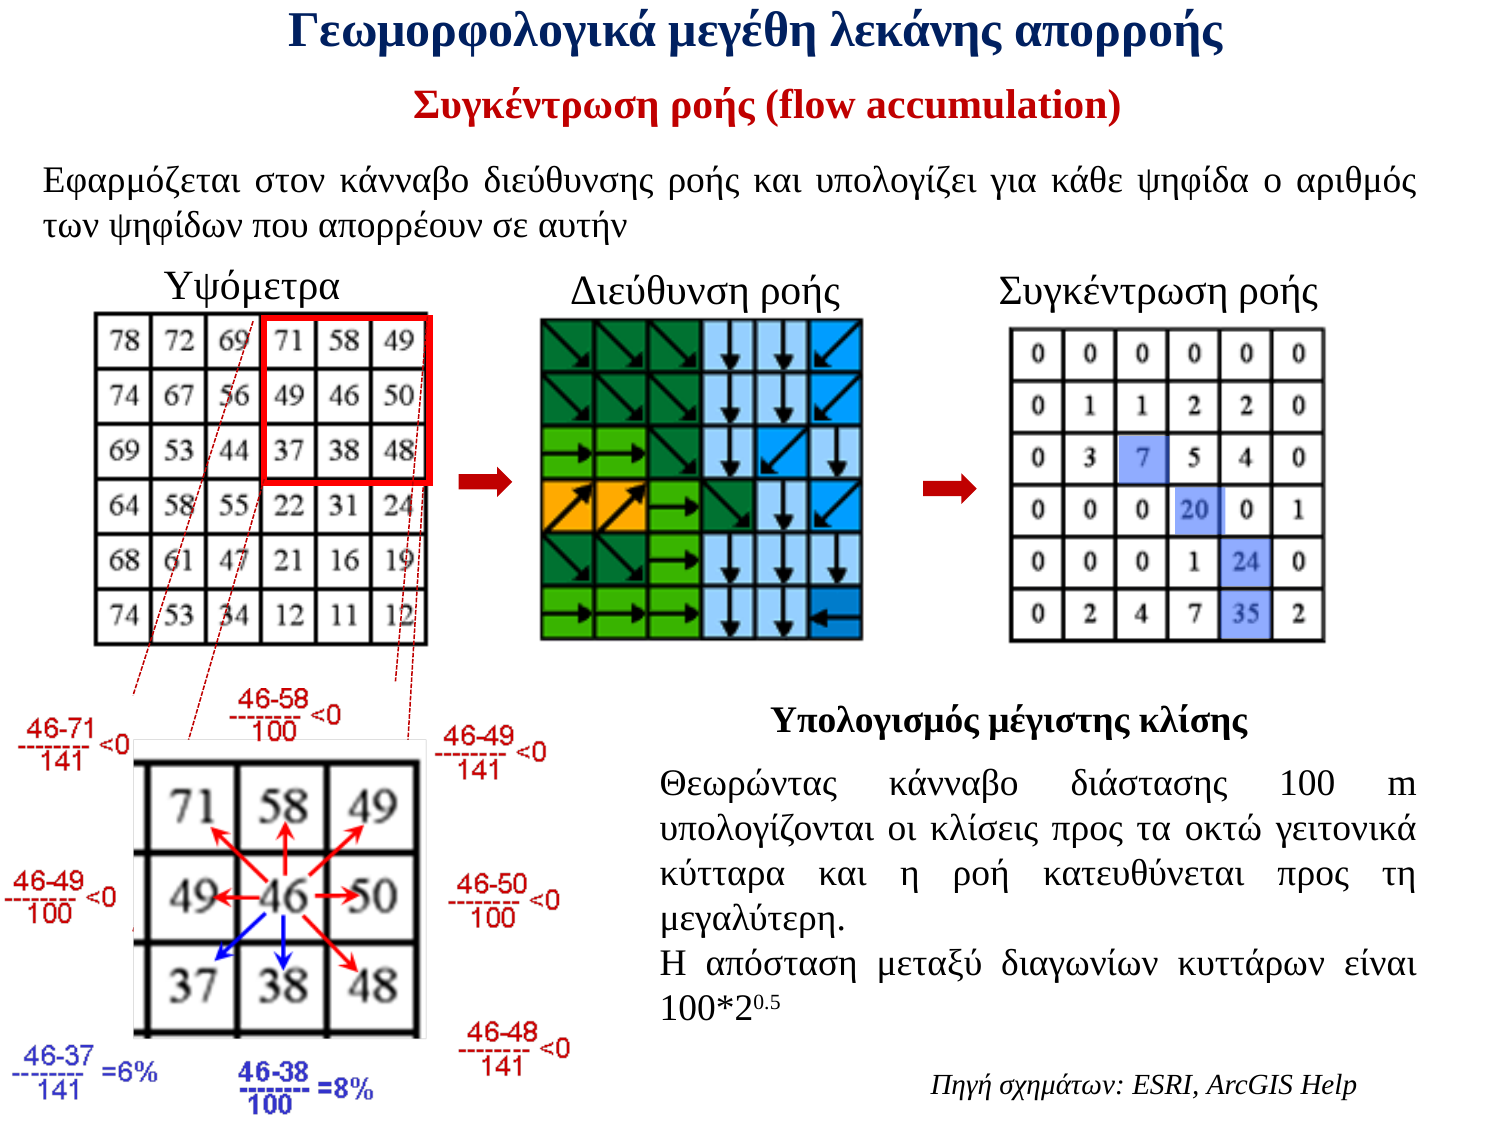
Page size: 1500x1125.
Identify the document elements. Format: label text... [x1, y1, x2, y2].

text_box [132, 478, 265, 686]
text_box Γεωμορφολογικά μεγέθη λεκάνης απορροής [4, 0, 1500, 65]
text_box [395, 487, 424, 686]
text_box Πηγή σχημάτων: ESRI, ArcGIS Help [915, 1058, 1373, 1108]
picture [76, 299, 465, 648]
text_box Συγκέντρωση ροής (flow accumulation) [366, 69, 1169, 134]
picture [987, 319, 1350, 648]
text_box Εφαρμόζεται στον κάνναβο διεύθυνσης ροής και υπολογίζει για κάθε ψηφίδα ο αριθμός των ψηφίδων που απορρέουν σε αυτήν [27, 148, 1432, 253]
text_box Υψόμετρα [148, 253, 482, 316]
text_box Υπολογισμός μέγιστης κλίσης [714, 687, 1304, 748]
text_box [469, 464, 515, 500]
text_box Συγκέντρωση ροής [905, 255, 1496, 321]
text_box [132, 320, 254, 478]
picture [0, 687, 607, 1125]
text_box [395, 316, 428, 491]
text_box [920, 471, 979, 506]
picture [522, 310, 877, 648]
text_box Διεύθυνση ροής [554, 255, 905, 321]
text_box Θεωρώντας κάνναβο διάστασης 100 m υπολογίζονται οι κλίσεις προς τα οκτώ γειτονικά κύτταρα και η ροή κατευθύνεται προς τη μεγαλύτερη. Η απόσταση μεταξύ διαγωνίων κυττάρων είναι 100*20.5 [644, 750, 1432, 1036]
